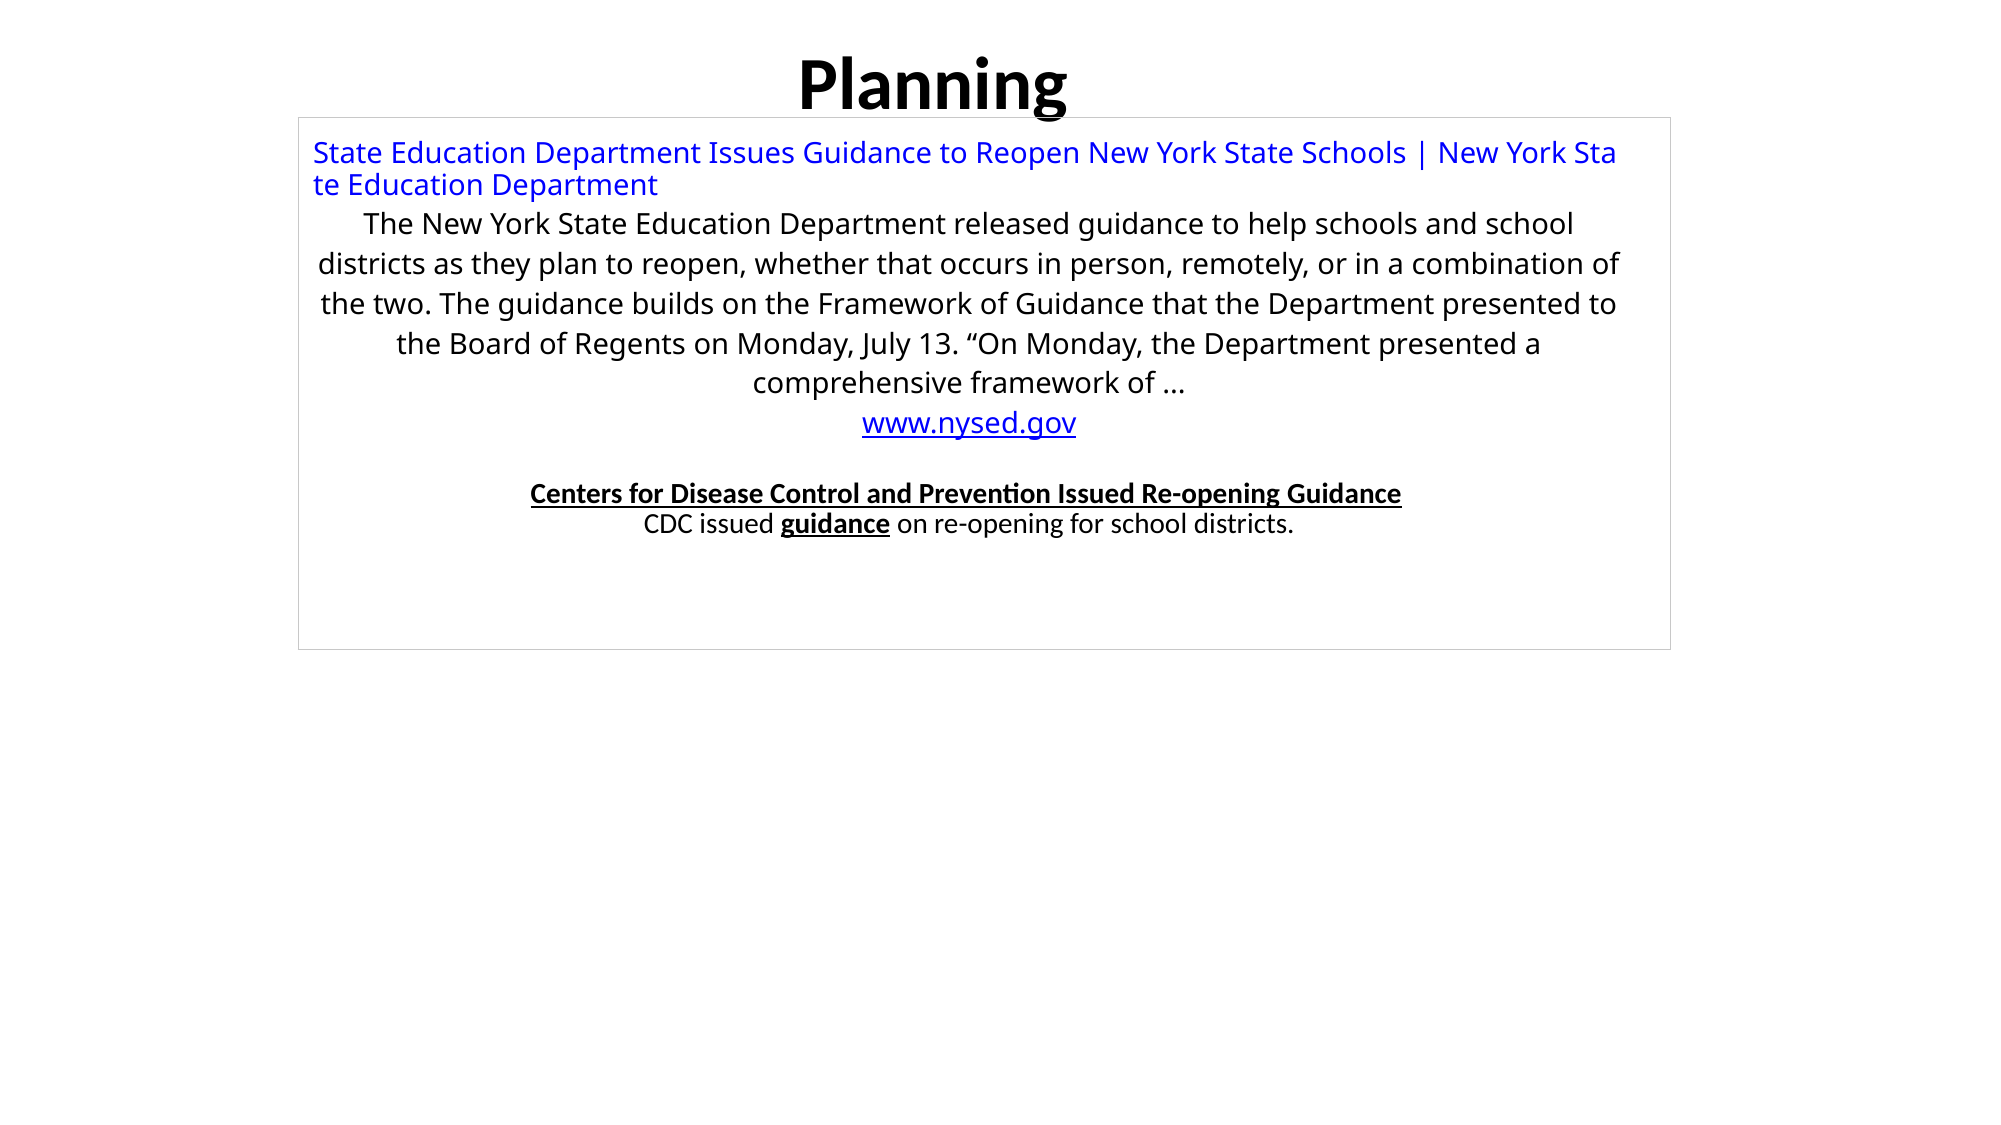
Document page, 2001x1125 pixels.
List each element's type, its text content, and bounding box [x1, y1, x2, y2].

text_box Planning [214, 27, 1653, 732]
table_header State Education Department Issues Guidance to Reopen New York State Schools | New York State Education Department The New York State Education Department released guidance to help schools and school districts as they plan to reopen, whether that occurs in person, remotely, or in a combination of the two. The guidance builds on the Framework of Guidance that the Department presented to the Board of Regents on Monday, July 13. “On Monday, the Department presented a comprehensive framework of ... www.nysed.gov Centers for Disease Control and Prevention Issued Re-opening Guidance CDC issued guidance on re-opening for school districts. [299, 118, 1670, 649]
